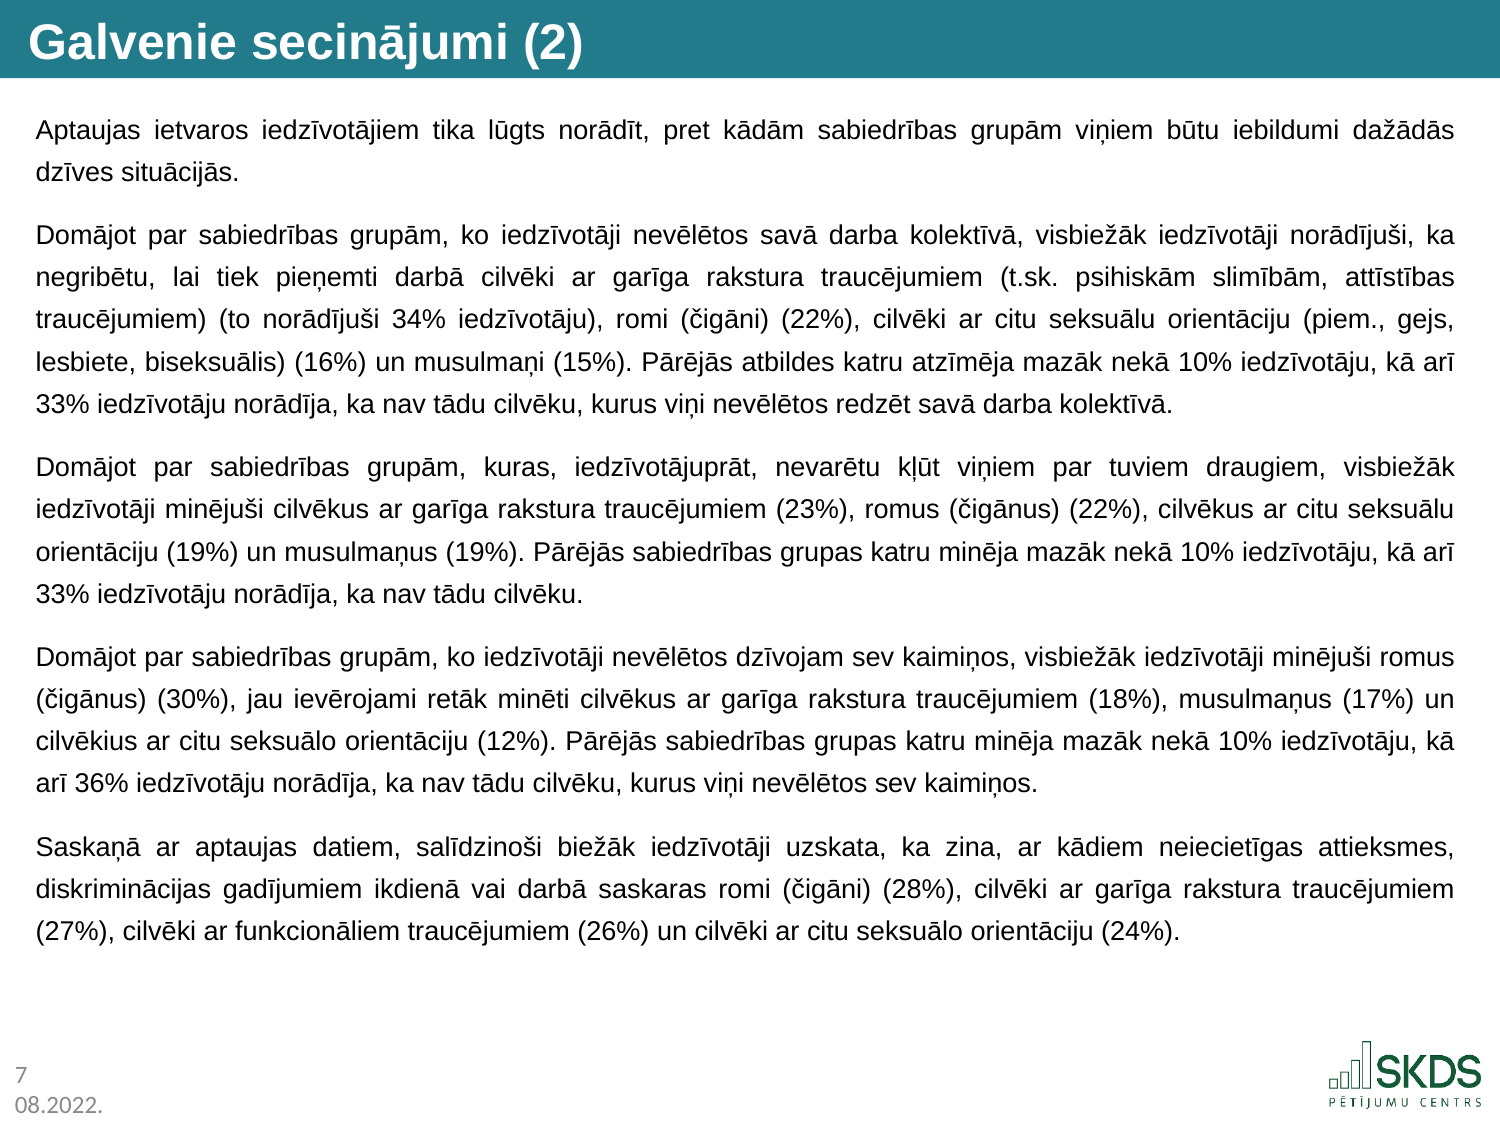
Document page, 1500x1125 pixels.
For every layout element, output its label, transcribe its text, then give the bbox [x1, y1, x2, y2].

text_box Aptaujas ietvaros iedzīvotājiem tika lūgts norādīt, pret kādām sabiedrības grupām viņiem būtu iebildumi dažādās dzīves situācijās. Domājot par sabiedrības grupām, ko iedzīvotāji nevēlētos savā darba kolektīvā, visbiežāk iedzīvotāji norādījuši, ka negribētu, lai tiek pieņemti darbā cilvēki ar garīga rakstura traucējumiem (t.sk. psihiskām slimībām, attīstības traucējumiem) (to norādījuši 34% iedzīvotāju), romi (čigāni) (22%), cilvēki ar citu seksuālu orientāciju (piem., gejs, lesbiete, biseksuālis) (16%) un musulmaņi (15%). Pārējās atbildes katru atzīmēja mazāk nekā 10% iedzīvotāju, kā arī 33% iedzīvotāju norādīja, ka nav tādu cilvēku, kurus viņi nevēlētos redzēt savā darba kolektīvā. Domājot par sabiedrības grupām, kuras, iedzīvotājuprāt, nevarētu kļūt viņiem par tuviem draugiem, visbiežāk iedzīvotāji minējuši cilvēkus ar garīga rakstura traucējumiem (23%), romus (čigānus) (22%), cilvēkus ar citu seksuālu orientāciju (19%) un musulmaņus (19%). Pārējās sabiedrības grupas katru minēja mazāk nekā 10% iedzīvotāju, kā arī 33% iedzīvotāju norādīja, ka nav tādu cilvēku. Domājot par sabiedrības grupām, ko iedzīvotāji nevēlētos dzīvojam sev kaimiņos, visbiežāk iedzīvotāji minējuši romus (čigānus) (30%), jau ievērojami retāk minēti cilvēkus ar garīga rakstura traucējumiem (18%), musulmaņus (17%) un cilvēkius ar citu seksuālo orientāciju (12%). Pārējās sabiedrības grupas katru minēja mazāk nekā 10% iedzīvotāju, kā arī 36% iedzīvotāju norādīja, ka nav tādu cilvēku, kurus viņi nevēlētos sev kaimiņos. Saskaņā ar aptaujas datiem, salīdzinoši biežāk iedzīvotāji uzskata, ka zina, ar kādiem neiecietīgas attieksmes, diskriminācijas gadījumiem ikdienā vai darbā saskaras romi (čigāni) (28%), cilvēki ar garīga rakstura traucējumiem (27%), cilvēki ar funkcionāliem traucējumiem (26%) un cilvēki ar citu seksuālo orientāciju (24%). [20, 94, 1469, 1089]
text_box Galvenie secinājumi (2) [0, 0, 1500, 79]
picture [1328, 1041, 1485, 1110]
